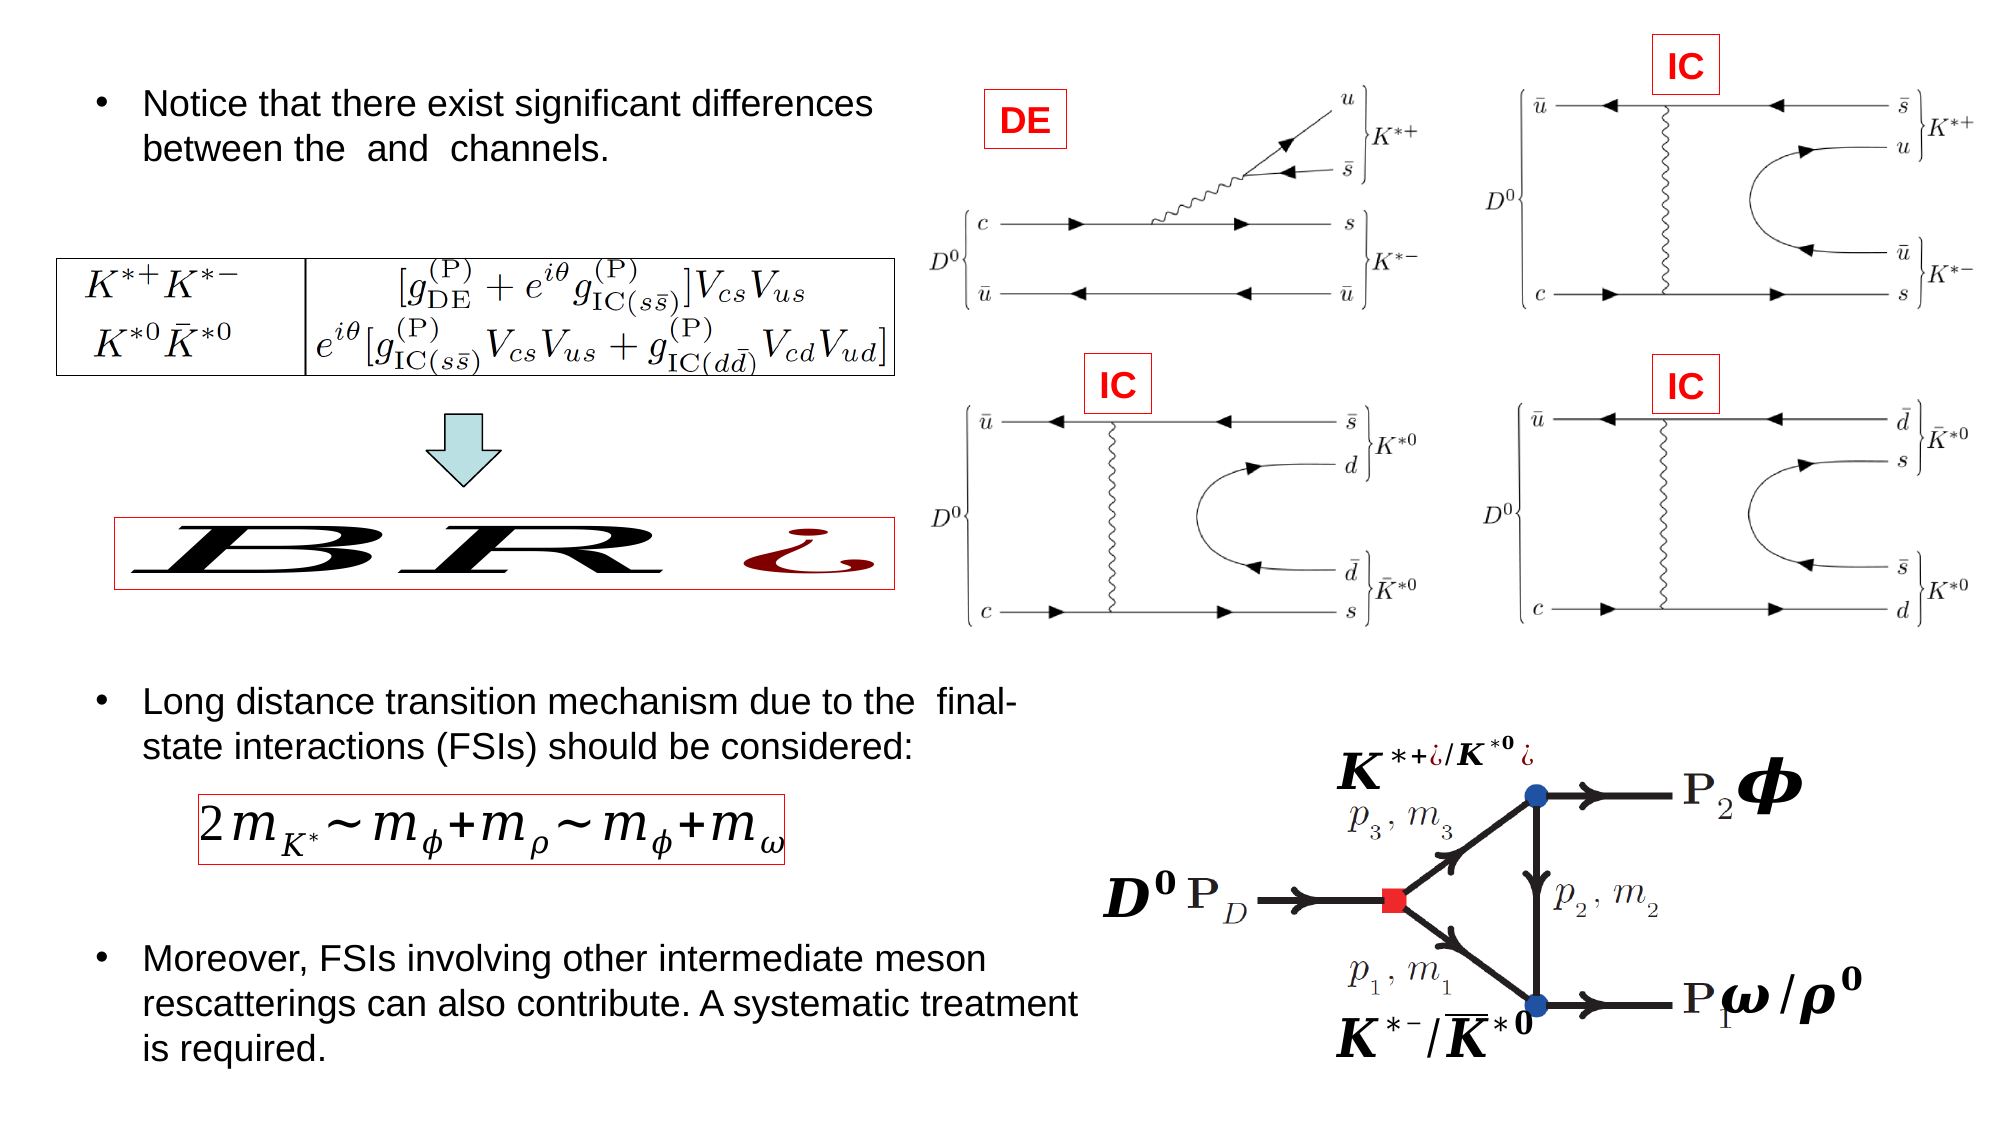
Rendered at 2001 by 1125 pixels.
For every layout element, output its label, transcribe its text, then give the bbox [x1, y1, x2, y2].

text_box IC [1084, 353, 1152, 396]
text_box IC [1652, 354, 1720, 396]
picture [921, 64, 1977, 315]
picture [1176, 751, 1749, 1045]
picture [921, 398, 1977, 632]
text_box IC [1652, 34, 1720, 63]
text_box Moreover, FSIs involving other intermediate meson rescatterings can also contribute. A systematic treatment is required. [80, 926, 1101, 1077]
text_box [426, 414, 502, 487]
picture [56, 257, 895, 376]
